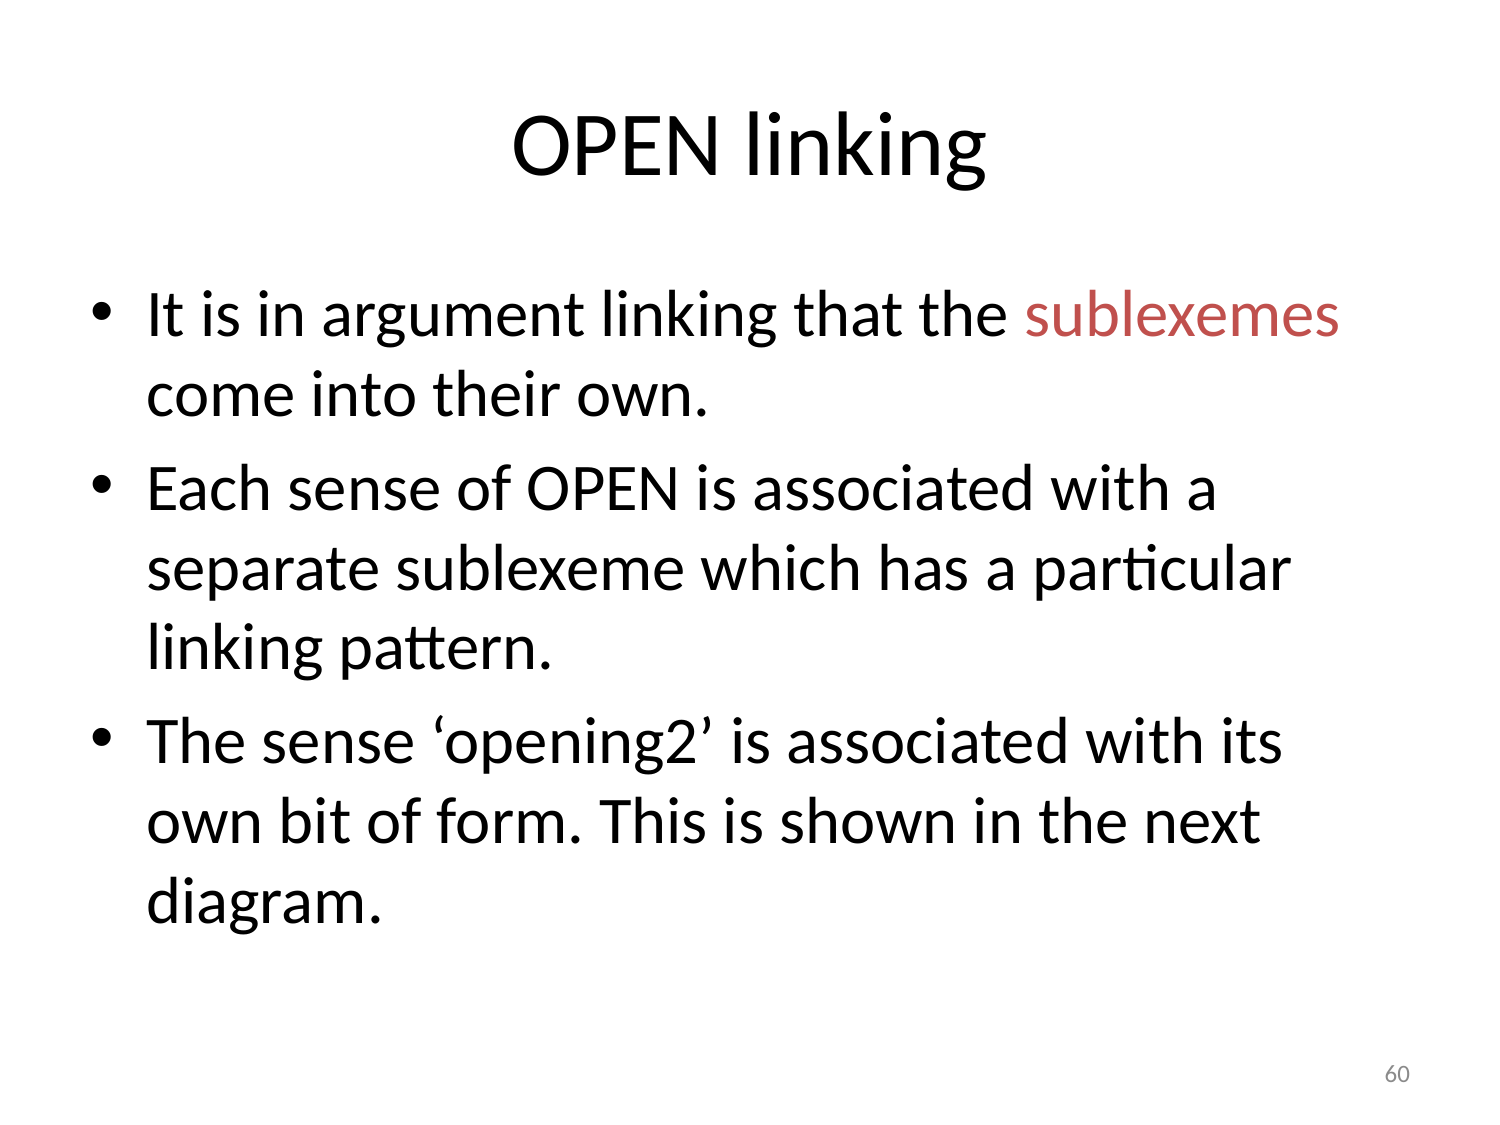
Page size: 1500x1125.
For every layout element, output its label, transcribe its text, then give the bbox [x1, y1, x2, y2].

slide_number 60 [1074, 1042, 1425, 1103]
list It is in argument linking that the sublexemes come into their own. Each sense of OPEN is associated with a separate sublexeme which has a particular linking pattern. The sense ‘opening2’ is associated with its own bit of form. This is shown in the next diagram. [75, 262, 1425, 1005]
title OPEN linking [75, 45, 1425, 233]
